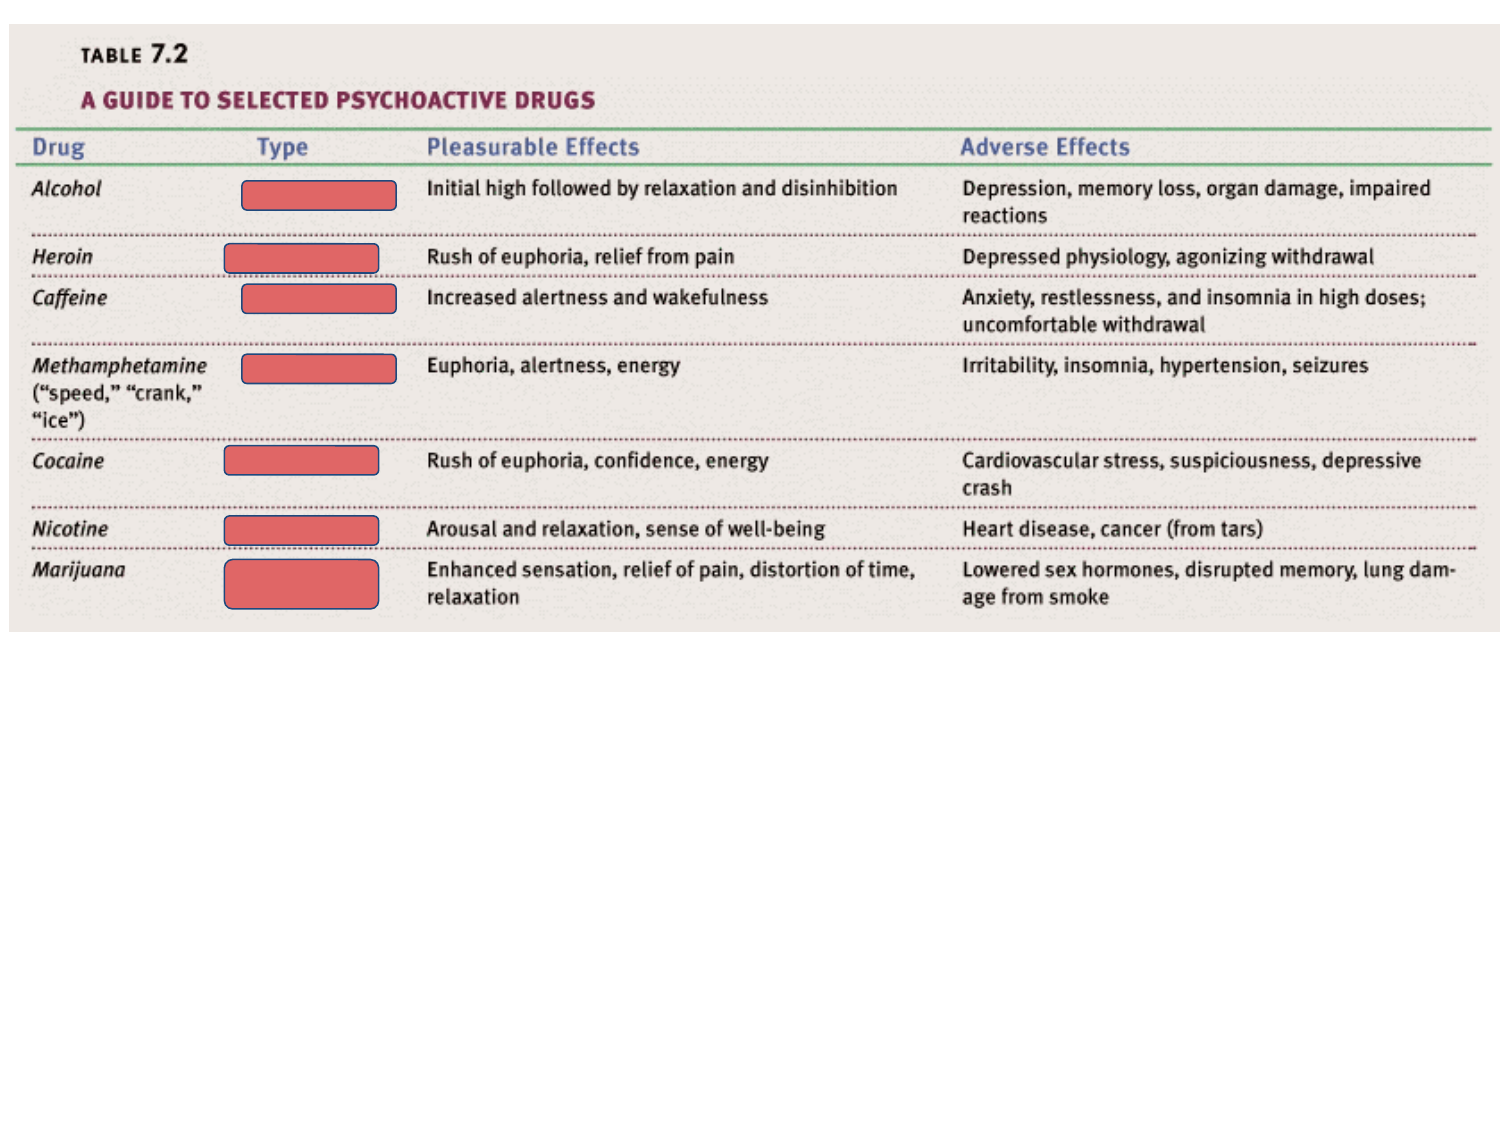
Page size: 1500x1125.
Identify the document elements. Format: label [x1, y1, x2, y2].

picture [9, 24, 1500, 632]
